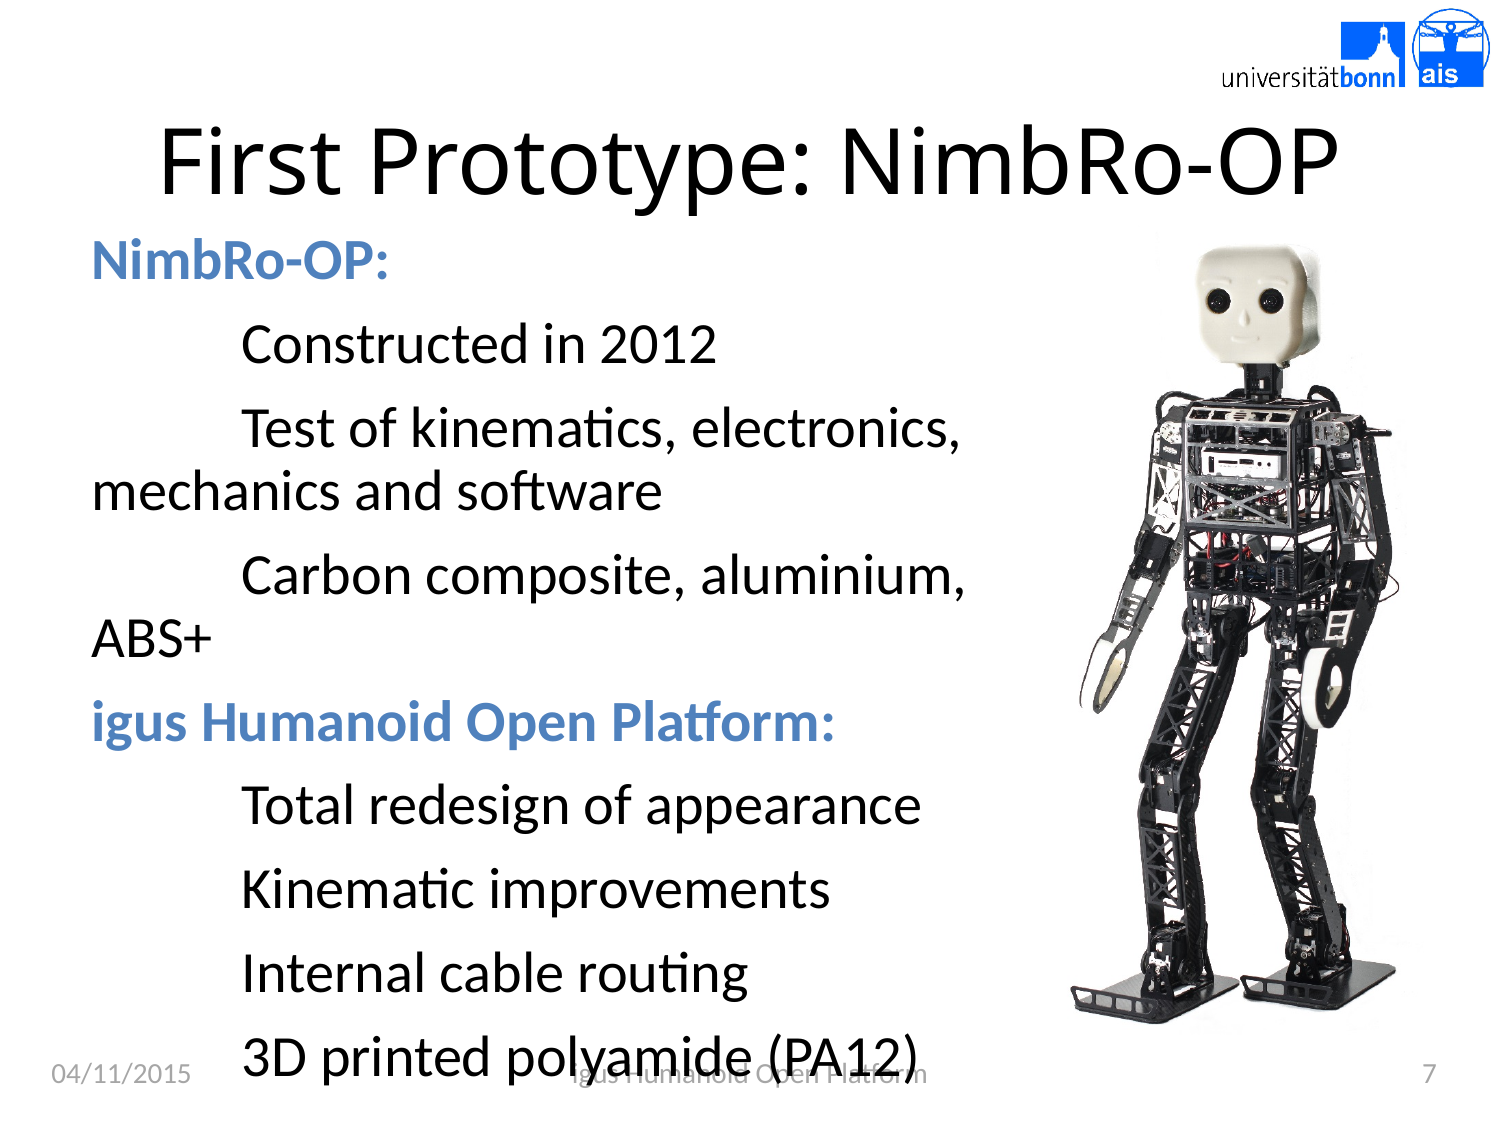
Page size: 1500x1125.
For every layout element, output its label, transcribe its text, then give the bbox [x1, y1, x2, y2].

list NimbRo-OP: Constructed in 2012 Test of kinematics, electronics, mechanics and software Carbon composite, aluminium, ABS+ igus Humanoid Open Platform: Total redesign of appearance Kinematic improvements Internal cable routing 3D printed polyamide (PA12) [76, 222, 1045, 1035]
title First Prototype: NimbRo-OP [76, 90, 1424, 222]
picture [1045, 221, 1424, 1035]
picture [1221, 7, 1491, 89]
